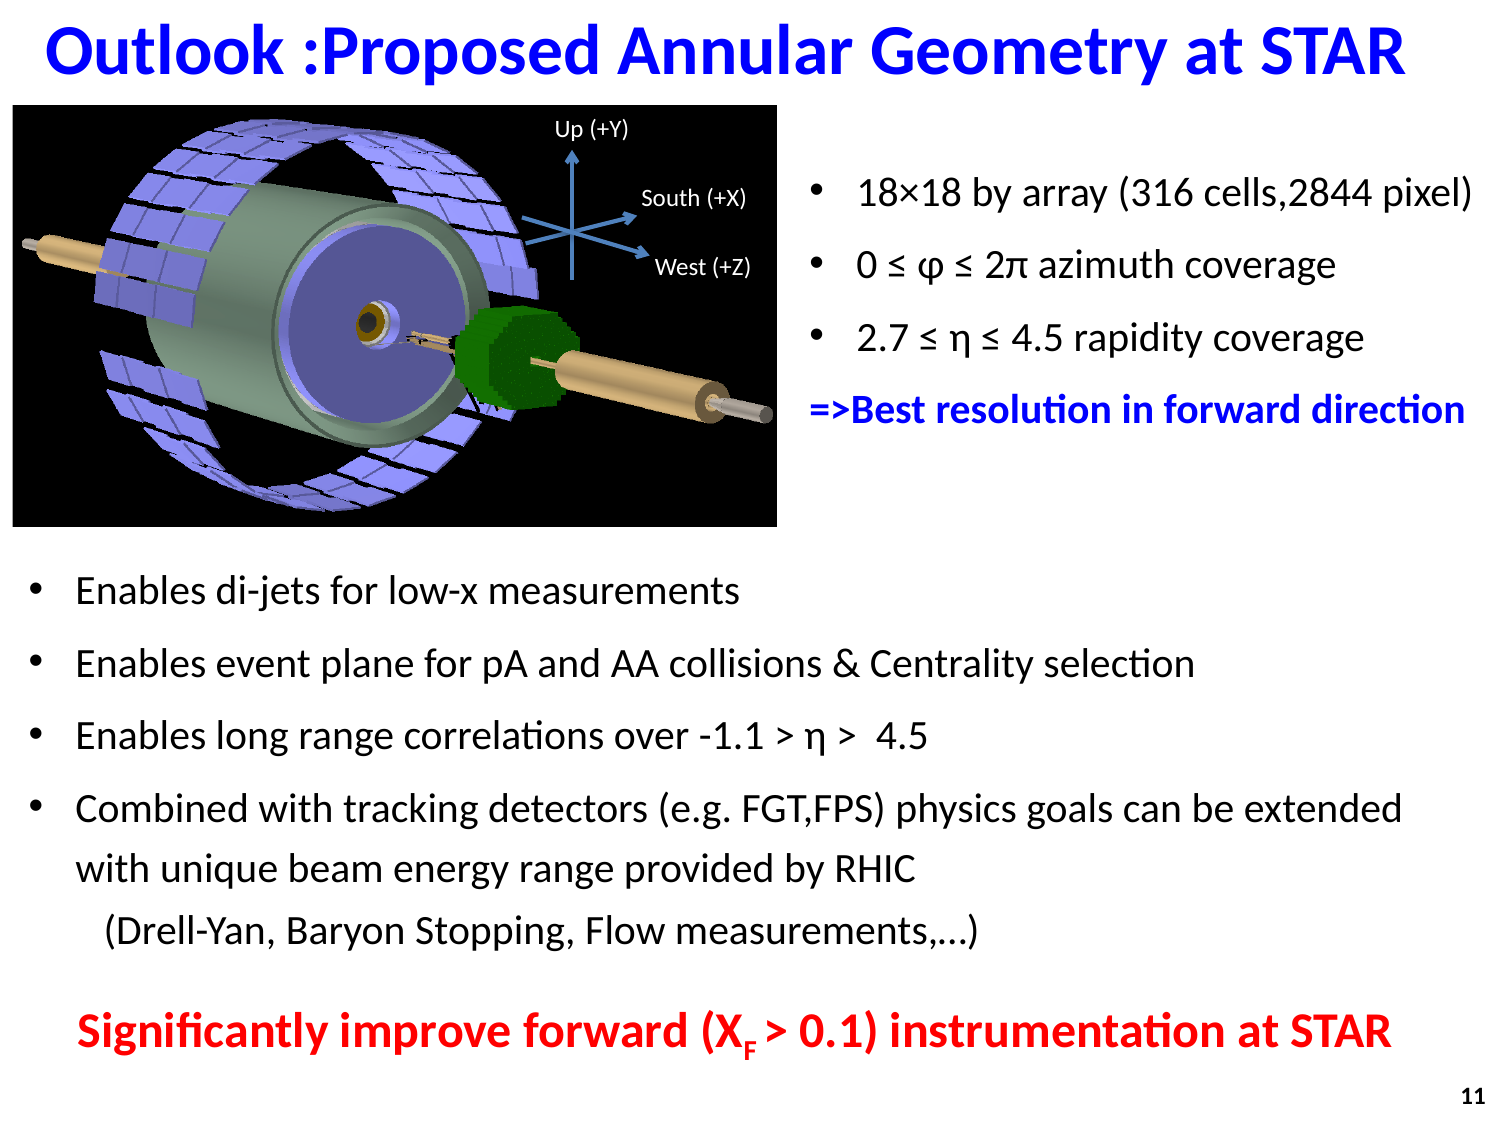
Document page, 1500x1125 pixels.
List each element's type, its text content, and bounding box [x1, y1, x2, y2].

text_box 11 [1445, 1072, 1500, 1118]
text_box 18×18 by array (316 cells,2844 pixel) 0 ≤ φ ≤ 2π azimuth coverage 2.7 ≤ η ≤ 4.5 rapidity coverage =>Best resolution in forward direction [794, 146, 1500, 440]
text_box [12, 105, 778, 527]
text_box Significantly improve forward (XF > 0.1) instrumentation at STAR [62, 990, 1409, 1074]
title Outlook :Proposed Annular Geometry at STAR [30, 0, 1500, 106]
text_box Enables di-jets for low-x measurements Enables event plane for pA and AA collisions & Centrality selection Enables long range correlations over -1.1 > η > 4.5 Combined with tracking detectors (e.g. FGT,FPS) physics goals can be extended with unique beam energy range provided by RHIC (Drell-Yan, Baryon Stopping, Flow measurements,…) [13, 545, 1500, 961]
